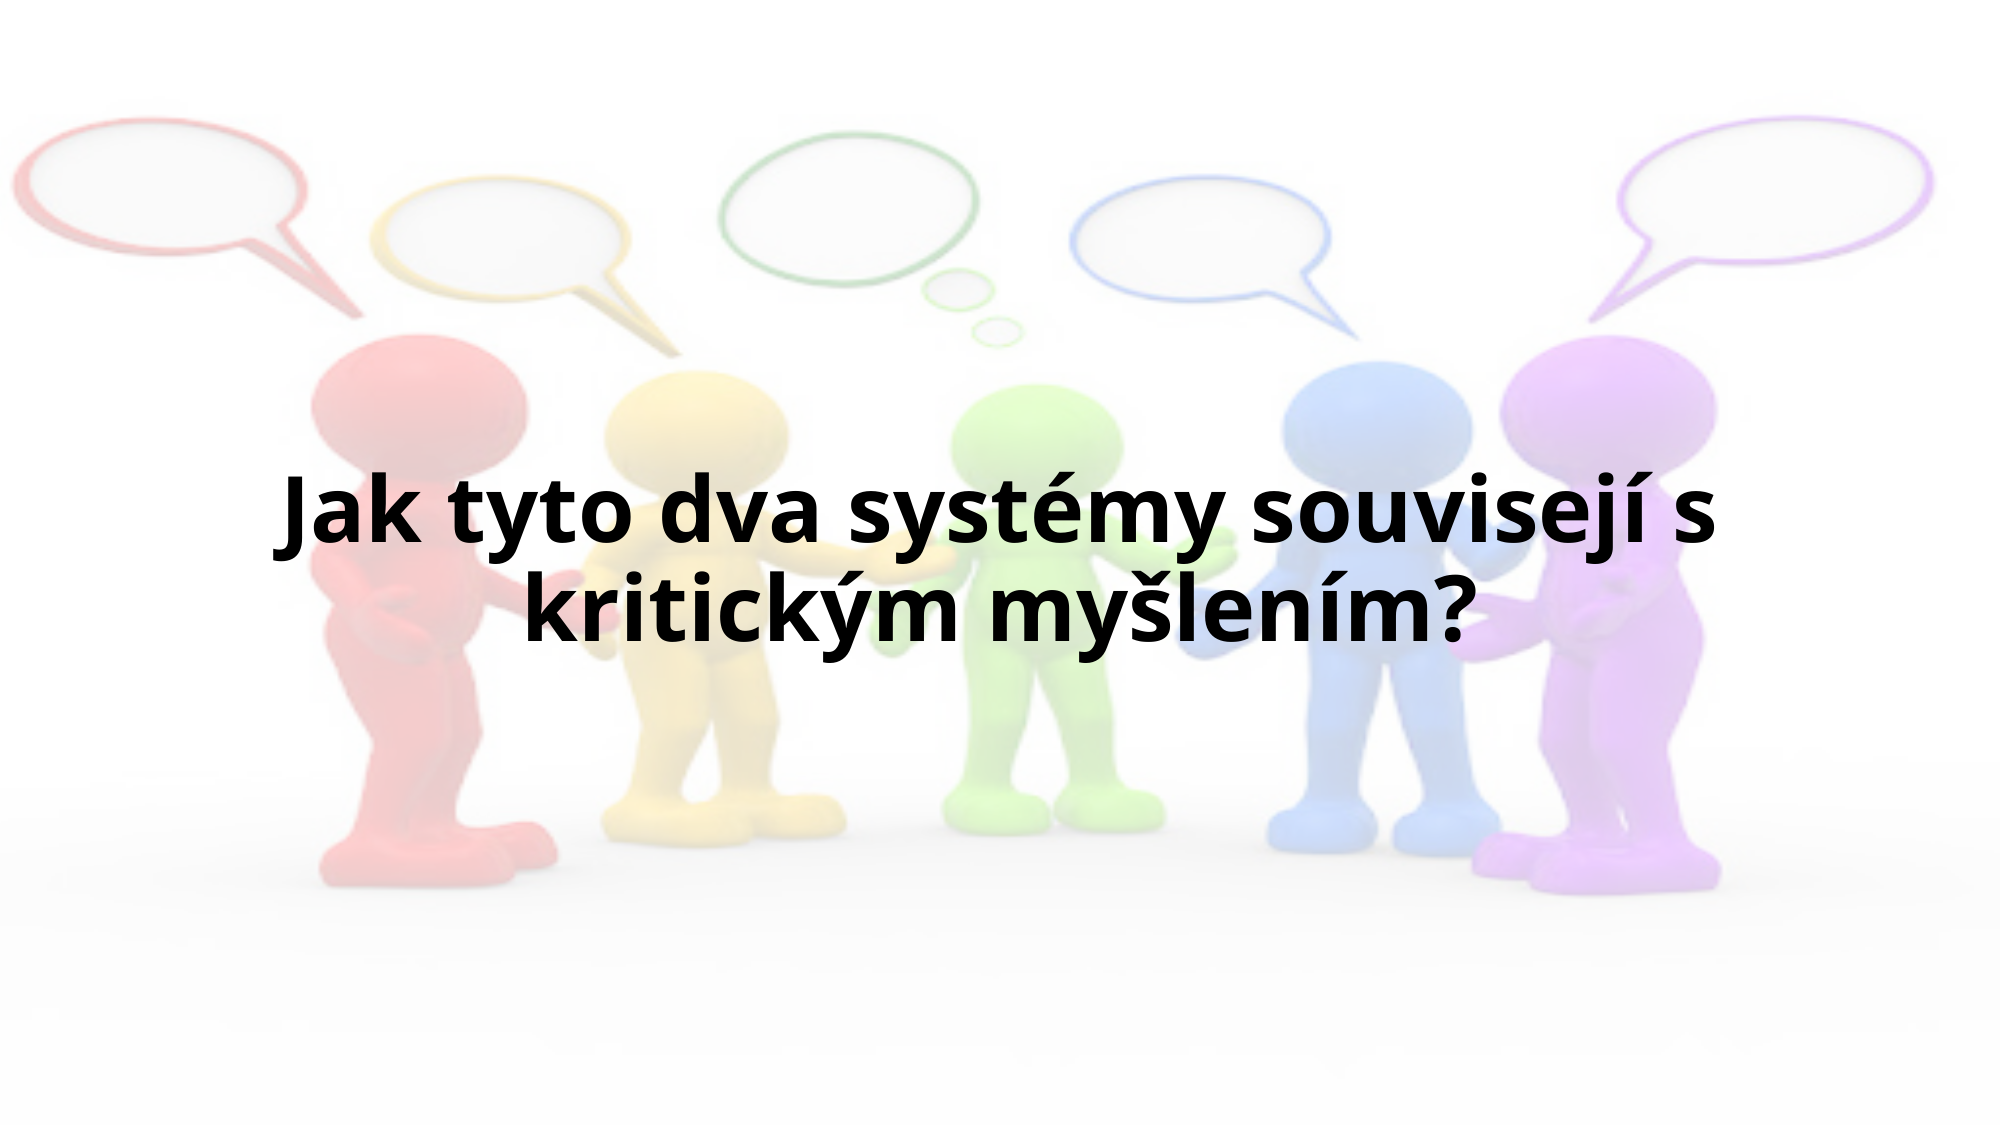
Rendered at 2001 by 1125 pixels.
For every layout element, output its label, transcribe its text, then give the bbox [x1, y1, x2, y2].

title Jak tyto dva systémy souvisejí s kritickým myšlením? [137, 453, 1863, 672]
